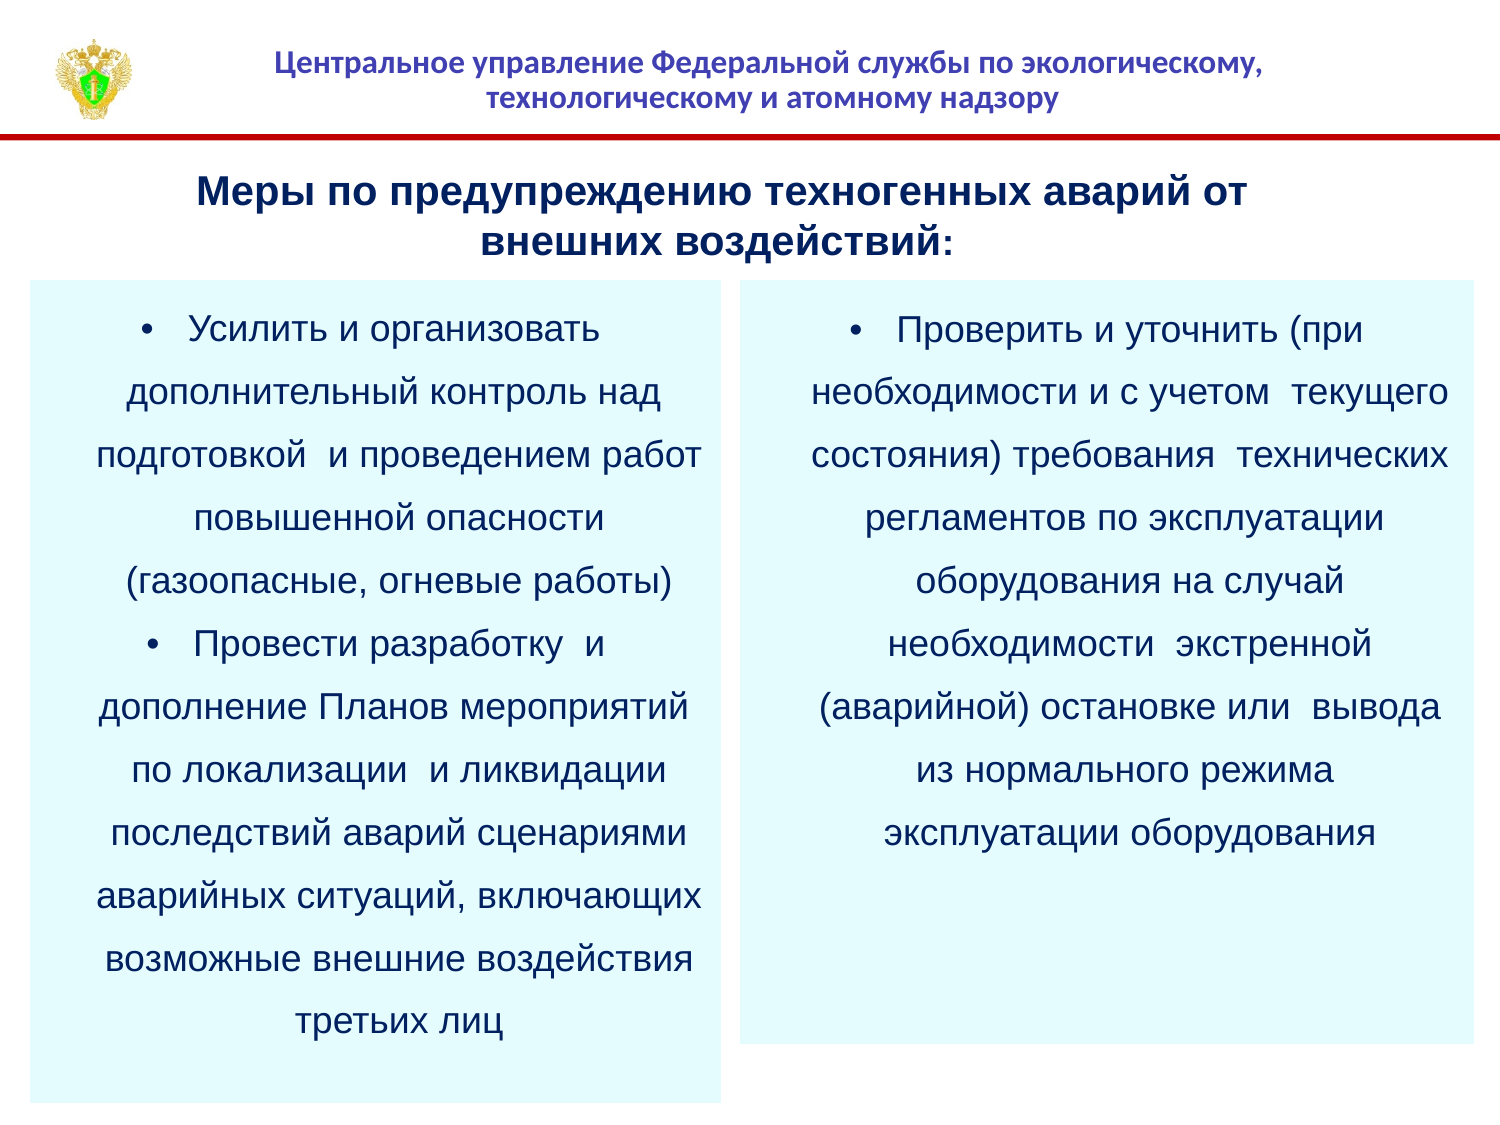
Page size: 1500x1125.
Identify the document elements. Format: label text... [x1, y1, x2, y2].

table_header Проверить и уточнить (при необходимости и с учетом текущего состояния) требования технических регламентов по эксплуатации оборудования на случай необходимости экстренной (аварийной) остановке или вывода из нормального режима эксплуатации оборудования [740, 280, 1474, 1044]
table_header Усилить и организовать дополнительный контроль над подготовкой и проведением работ повышенной опасности (газоопасные, огневые работы) Провести разработку и дополнение Планов мероприятий по локализации и ликвидации последствий аварий сценариями аварийных ситуаций, включающих возможные внешние воздействия третьих лиц [30, 280, 721, 1103]
picture [54, 38, 132, 120]
text_box Меры по предупреждению техногенных аварий от внешних воздействий: [101, 156, 1344, 264]
title Центральное управление Федеральной службы по экологическому, технологическому и атомному надзору [135, 35, 1411, 126]
